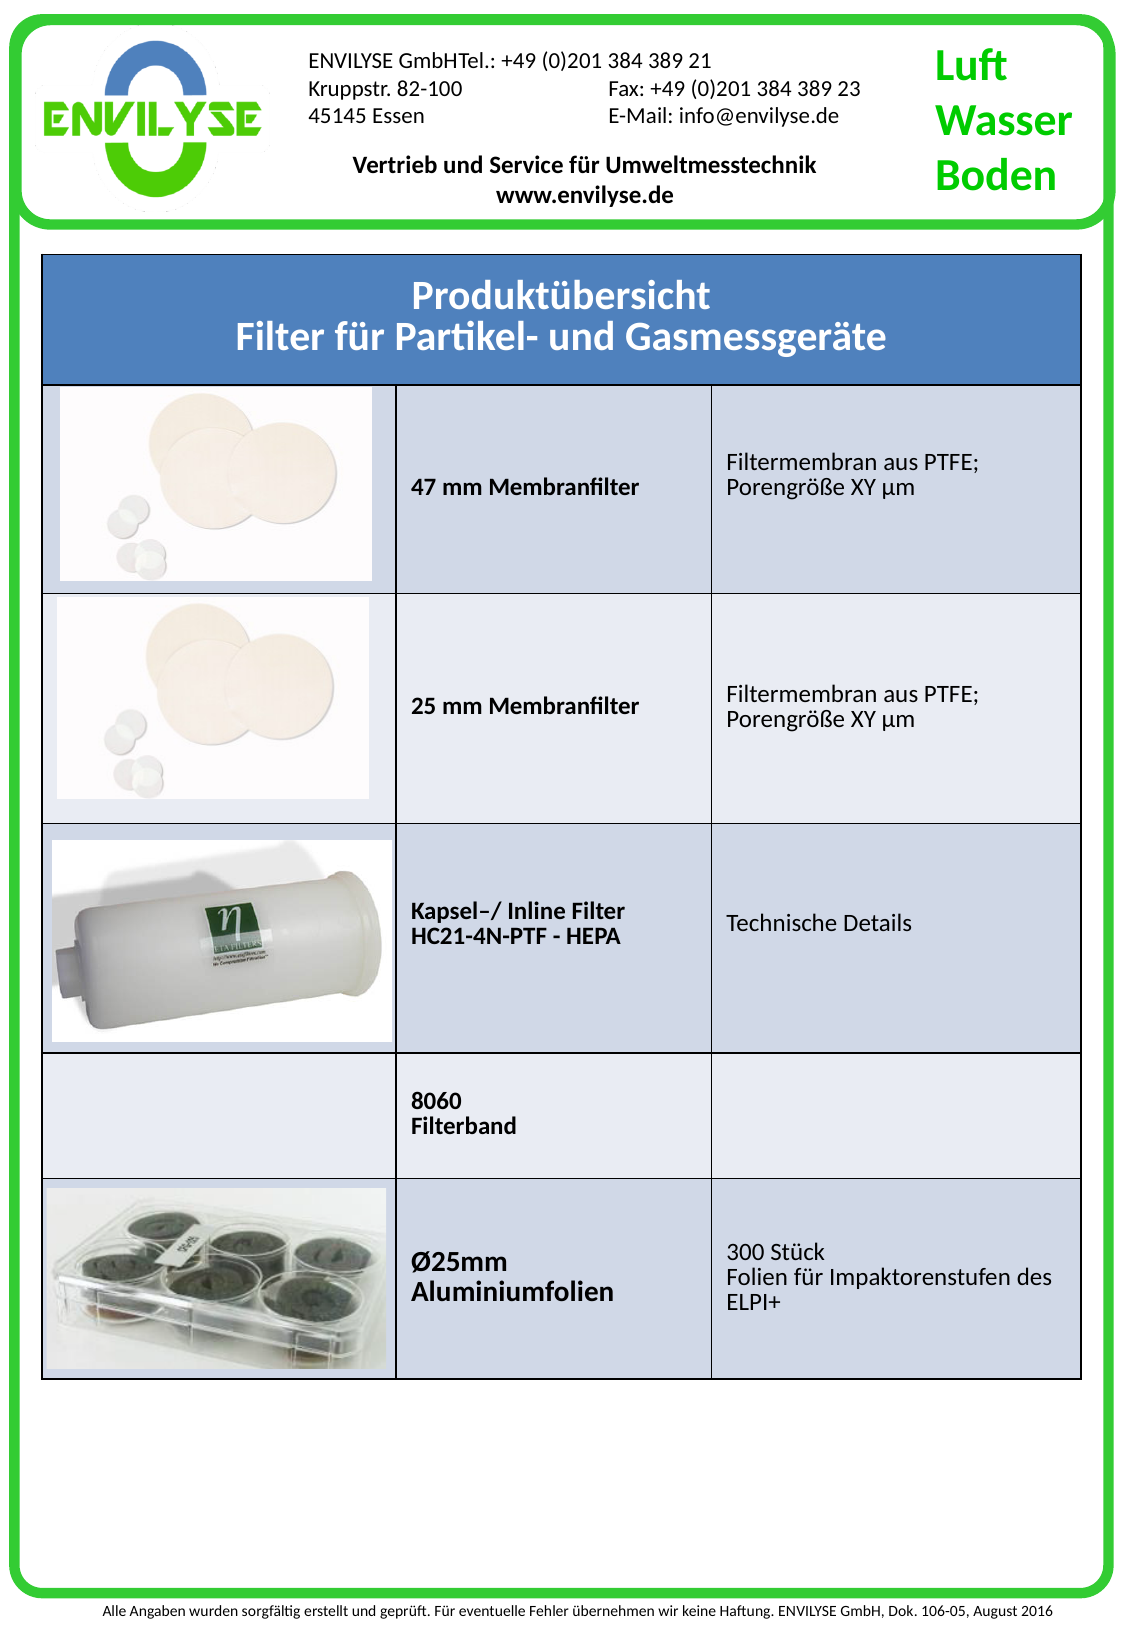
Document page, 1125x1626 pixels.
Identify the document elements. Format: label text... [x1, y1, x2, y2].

table_cell Kapsel–/ Inline Filter HC21-4N-PTF - HEPA [397, 824, 711, 1052]
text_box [12, 19, 1111, 249]
table_cell Filtermembran aus PTFE; Porengröße XY µm [712, 386, 1080, 593]
picture [57, 597, 369, 799]
picture [46, 1188, 387, 1369]
table_cell [43, 824, 395, 1052]
table_cell [43, 1179, 395, 1378]
table_cell [43, 594, 395, 823]
table_cell [43, 1054, 395, 1178]
text_box Alle Angaben wurden sorgfältig erstellt und geprüft. Für eventuelle Fehler übernehmen wir keine Haftung. ENVILYSE GmbH, Dok. 106-05, August 2016 [87, 1593, 1068, 1625]
table_cell [712, 1054, 1080, 1178]
table_cell 25 mm Membranfilter [397, 594, 711, 823]
table_header Produktübersicht Filter für Partikel- und Gasmessgeräte [43, 258, 1080, 384]
table_cell 300 Stück Folien für Impaktorenstufen des ELPI+ [712, 1179, 1080, 1378]
table_cell 47 mm Membranfilter [397, 386, 711, 593]
table_cell 8060 Filterband [397, 1054, 711, 1178]
table_cell Technische Details [712, 824, 1080, 1052]
picture [51, 840, 393, 1042]
table_cell [43, 386, 395, 593]
table_cell Filtermembran aus PTFE; Porengröße XY µm [712, 594, 1080, 823]
text_box [12, 256, 1111, 1596]
picture [60, 386, 372, 581]
table_cell Ø25mm Aluminiumfolien [397, 1179, 711, 1378]
